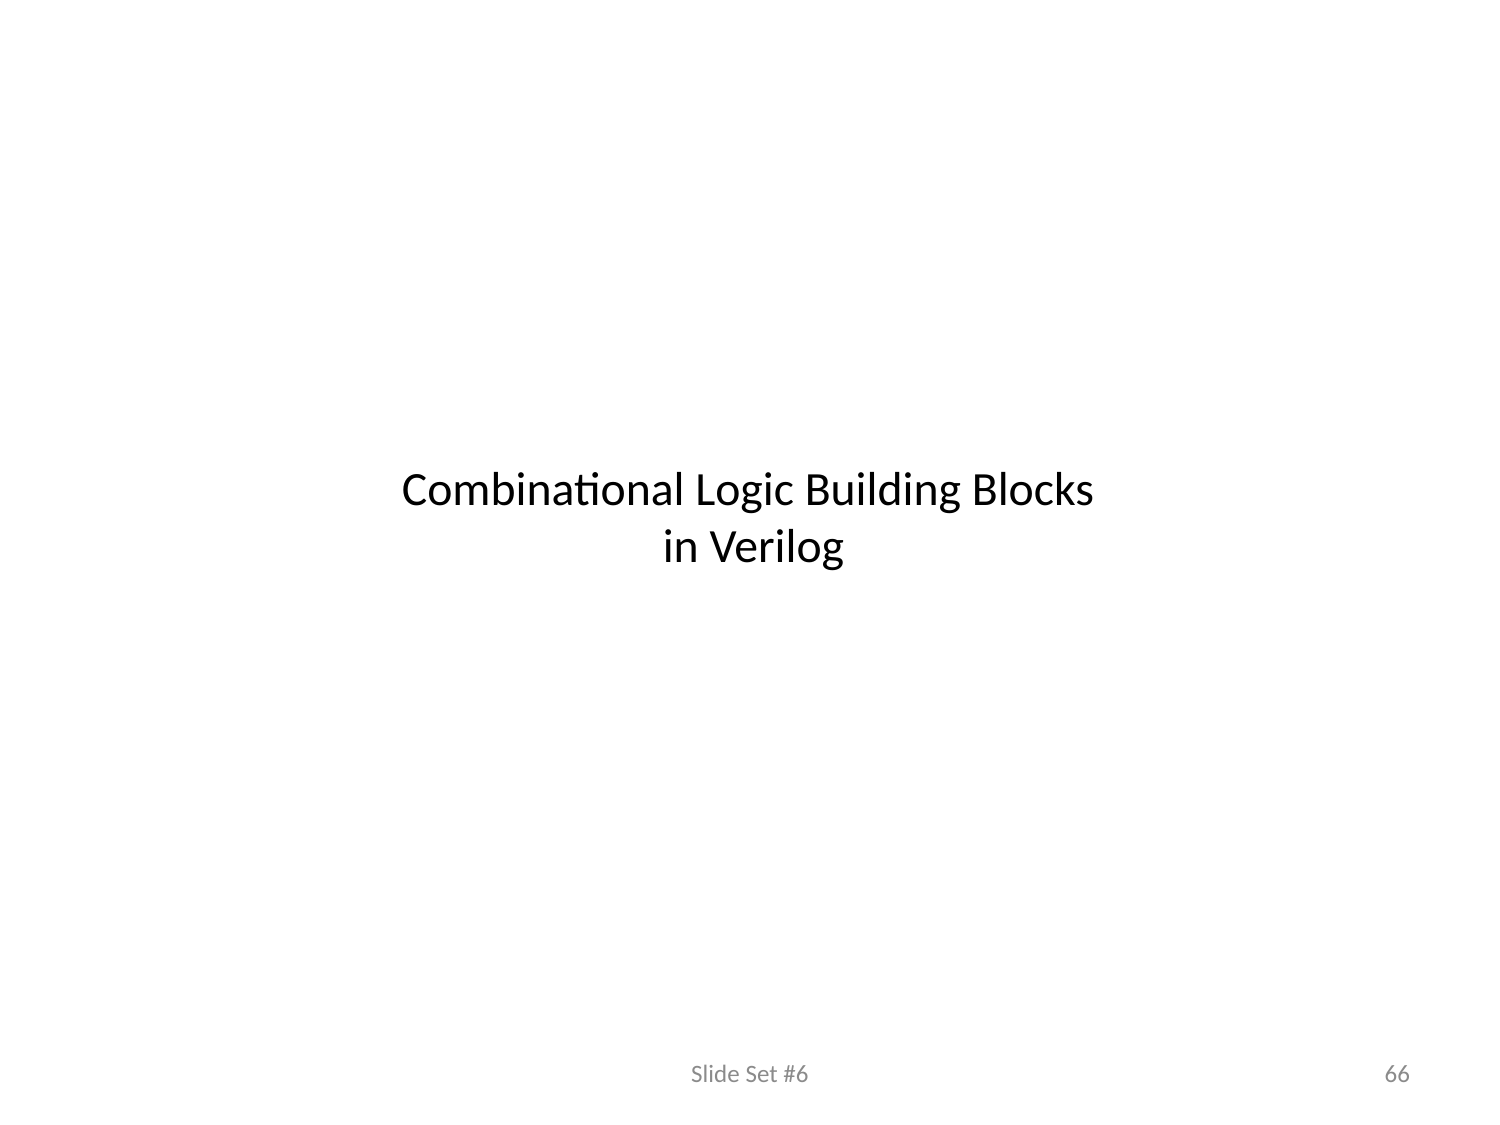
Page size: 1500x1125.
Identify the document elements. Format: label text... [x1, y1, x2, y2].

footer Slide Set #6 [512, 1042, 988, 1103]
title Combinational Logic Building Blocks in Verilog [78, 450, 1429, 638]
slide_number 66 [1074, 1042, 1425, 1103]
